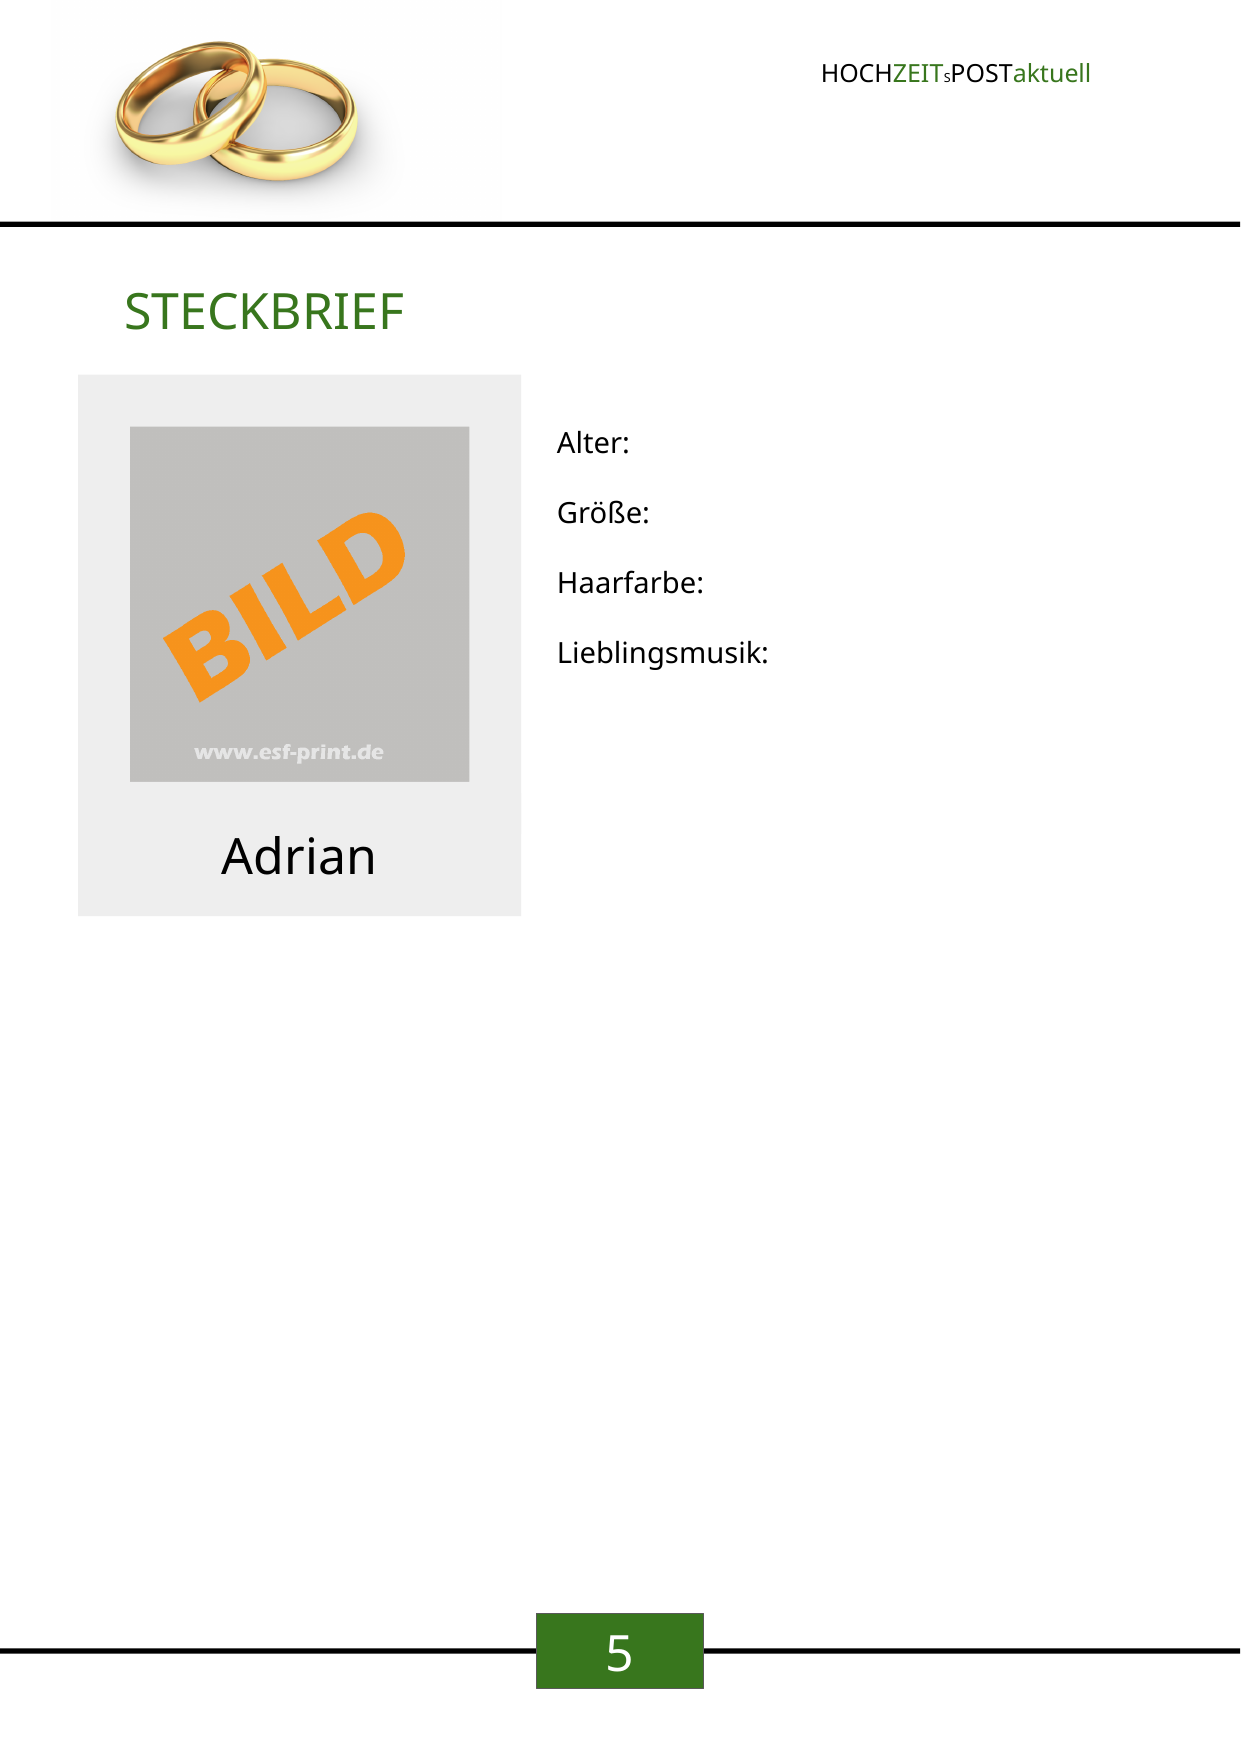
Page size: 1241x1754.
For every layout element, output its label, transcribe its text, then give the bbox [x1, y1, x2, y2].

picture [51, 0, 502, 222]
text_box 5 [536, 1613, 704, 1689]
text_box HOCHZEITSPOSTaktuell [772, 42, 1107, 126]
text_box [0, 1648, 536, 1654]
text_box Alter: Größe: Haarfarbe: Lieblingsmusik: [541, 374, 1124, 1446]
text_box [77, 374, 522, 917]
text_box STECKBRIEF [109, 264, 1036, 387]
text_box [505, 221, 1241, 227]
text_box [704, 1648, 1241, 1654]
text_box [0, 221, 47, 227]
